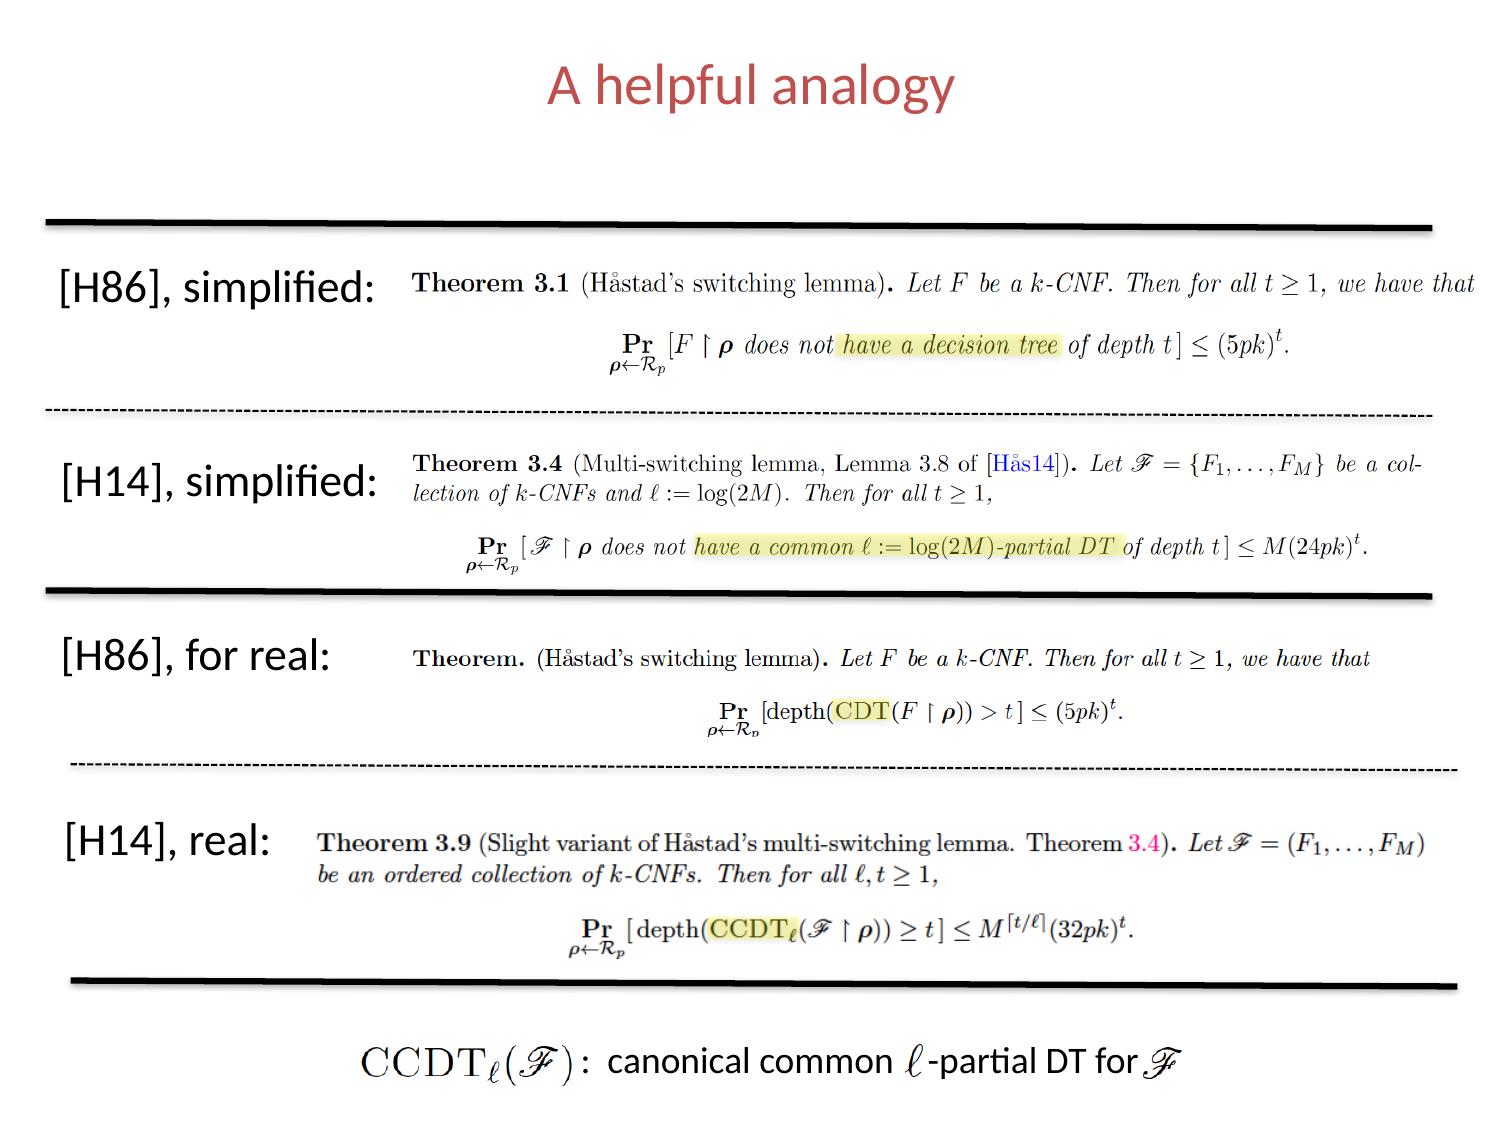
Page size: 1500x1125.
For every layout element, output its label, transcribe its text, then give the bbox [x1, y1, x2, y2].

text_box [H14], simplified: [45, 442, 556, 513]
picture [902, 1041, 925, 1082]
picture [1139, 1045, 1185, 1084]
picture [409, 451, 1428, 576]
picture [409, 638, 1381, 737]
picture [313, 825, 1433, 960]
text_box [45, 409, 1433, 417]
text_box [45, 221, 1433, 229]
title A helpful analogy [161, 18, 1342, 144]
text_box : canonical common -partial DT for [565, 1028, 1155, 1089]
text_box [70, 764, 1458, 771]
text_box [H86], for real: [45, 617, 556, 687]
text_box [70, 980, 1458, 987]
picture [360, 1042, 574, 1090]
picture [409, 265, 1483, 381]
text_box [H14], real: [48, 802, 559, 872]
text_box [45, 590, 1433, 597]
text_box [H86], simplified: [43, 249, 553, 319]
